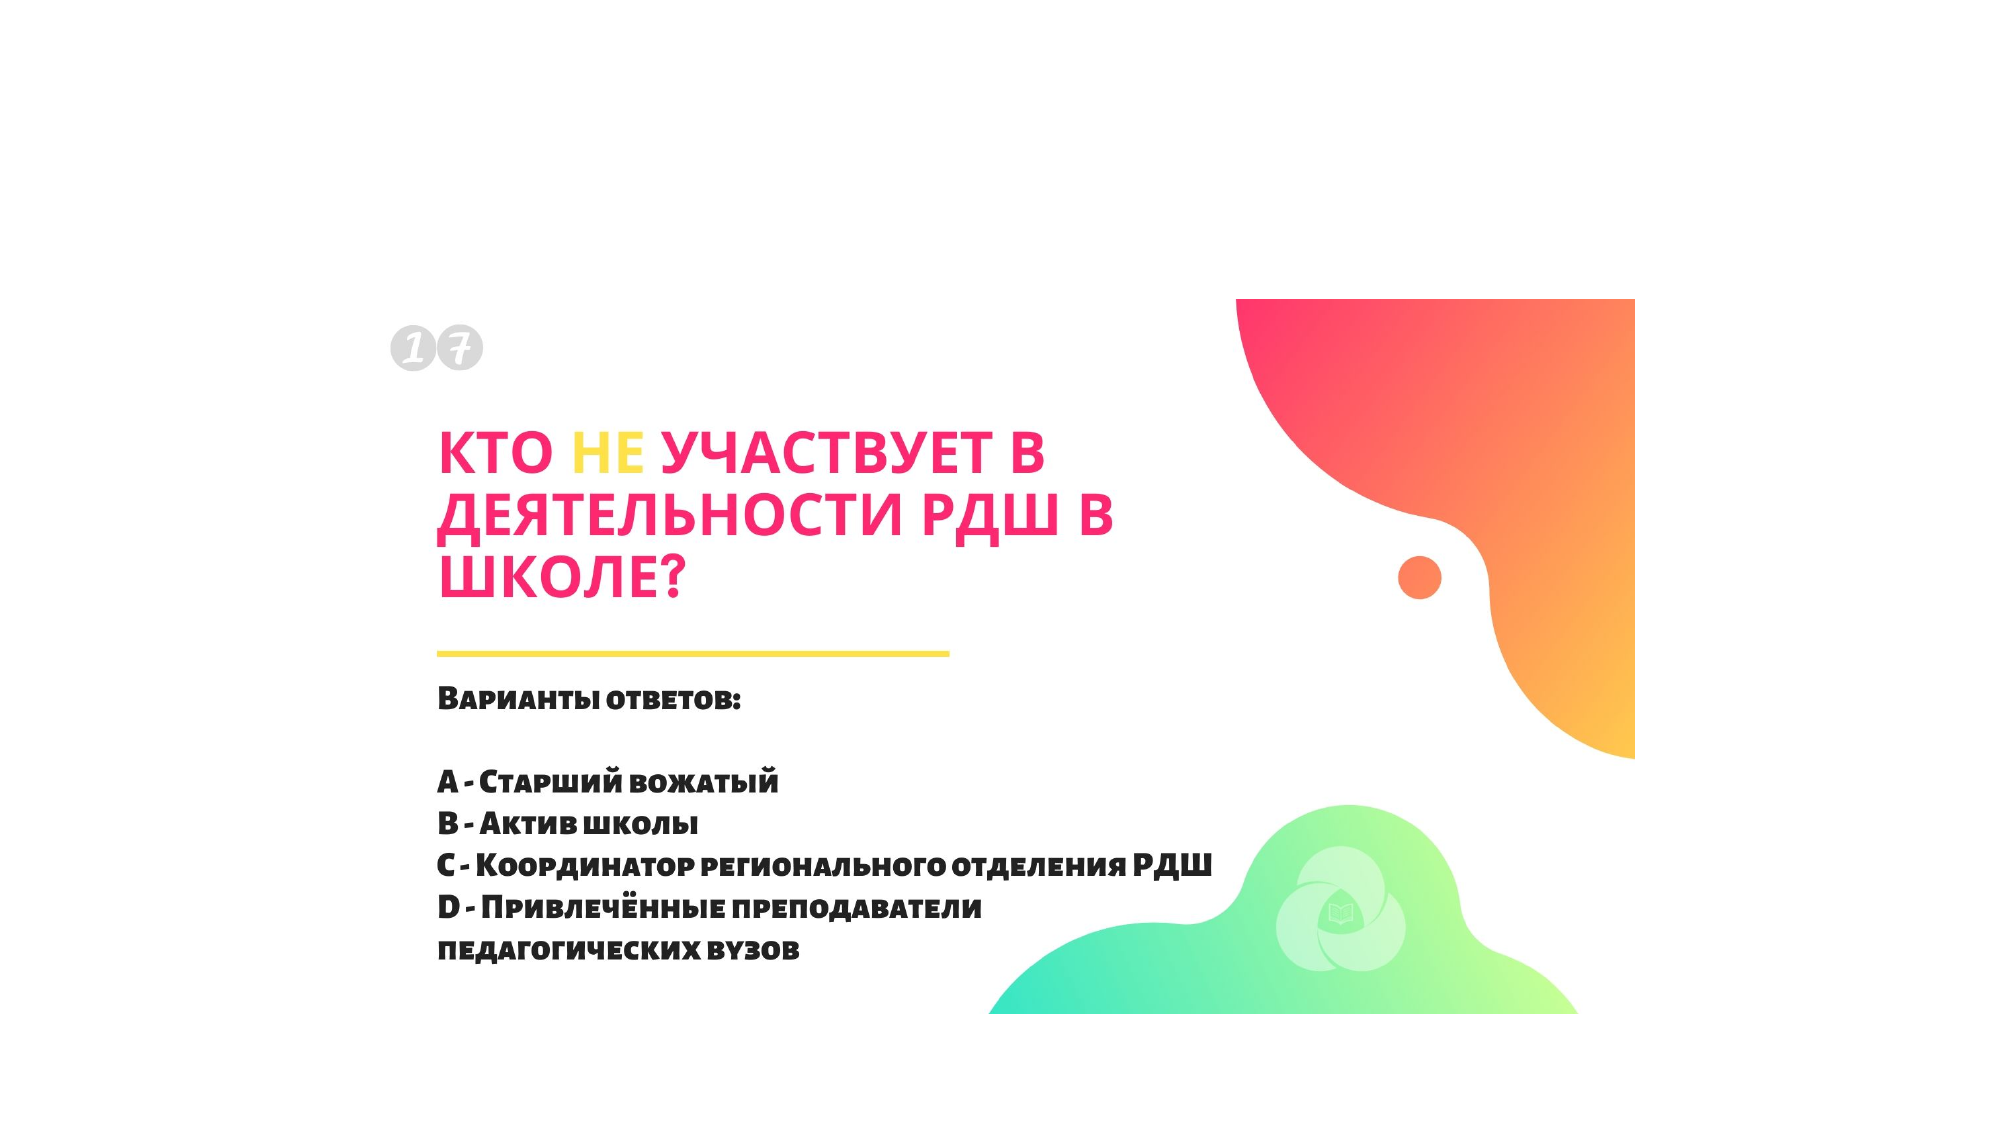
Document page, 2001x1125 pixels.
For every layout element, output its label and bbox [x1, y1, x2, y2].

list [365, 299, 1635, 1014]
